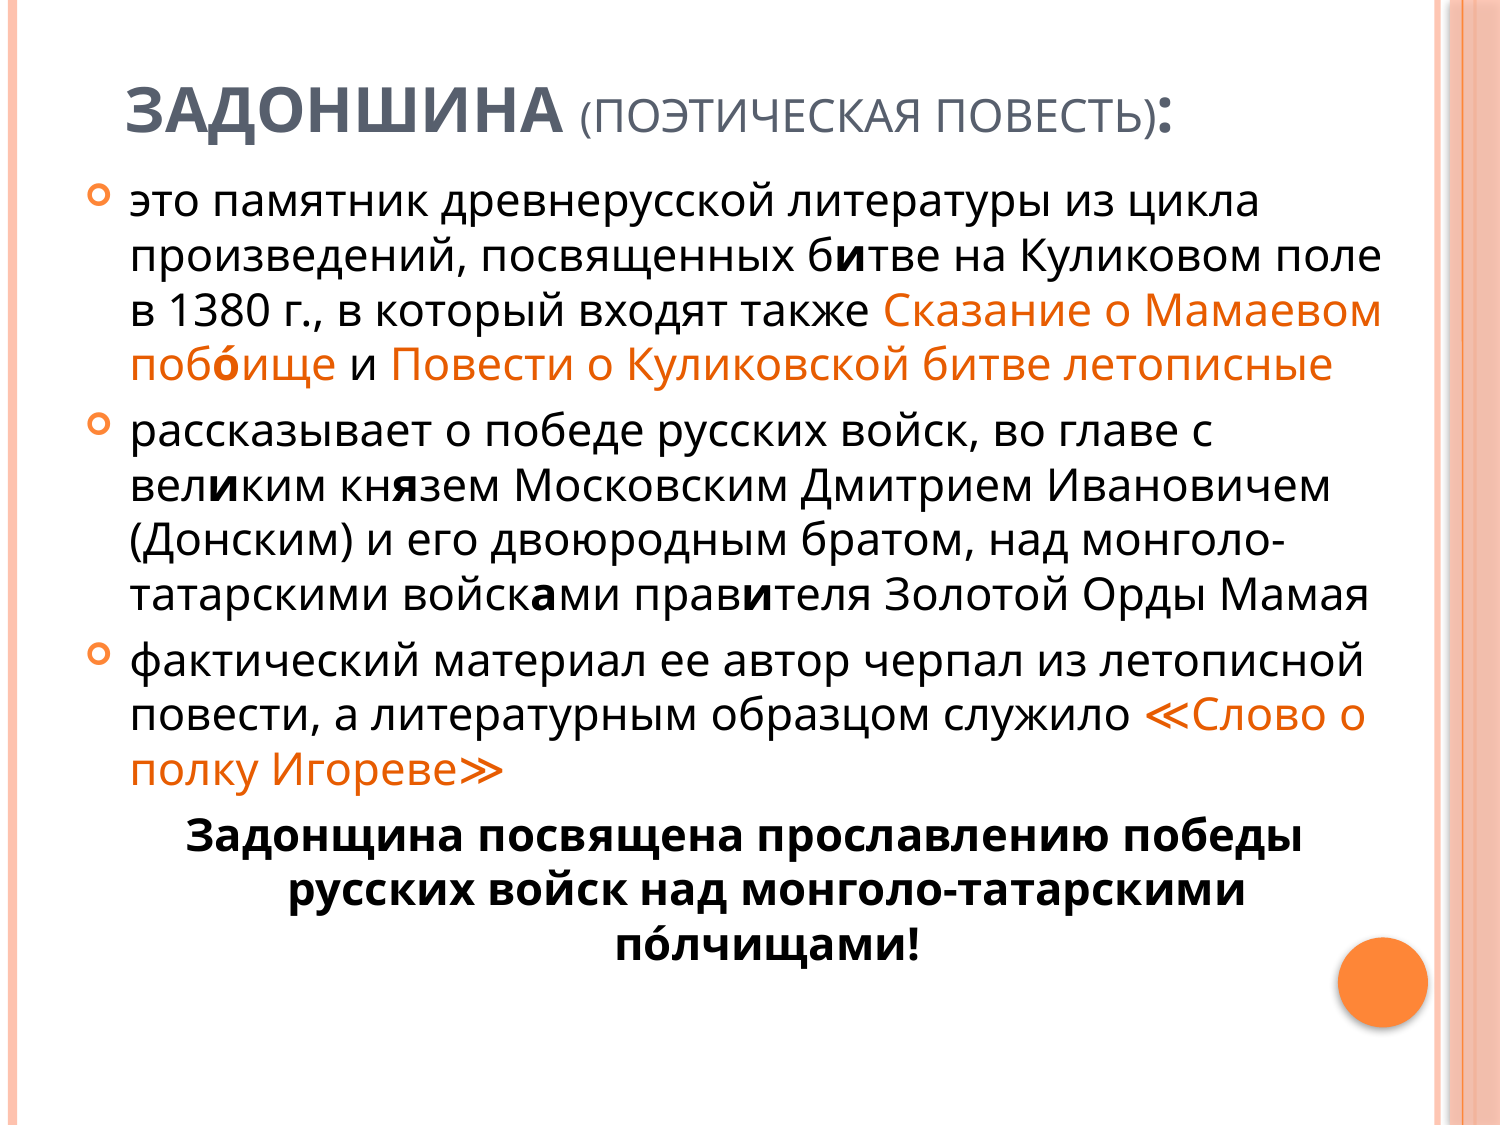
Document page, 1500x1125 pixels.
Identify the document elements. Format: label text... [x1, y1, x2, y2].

list это памятник древнерусской литературы из цикла произведений, посвященных битве на Куликовом поле в 1380 г., в который входят также Сказание о Мамаевом побóище и Повести о Куликовской битве летописные pассказывает o победе русских войск, во главе с великим князем Московским Дмитрием Ивановичем (Донским) и его двоюродным братом, над монголо-татарскими войсками правителя Золотой Орды Мамая фактический материал ее автор черпал из летописной повести, а литературным образцом служило ≪Слово о полку Игореве≫ Задонщина посвящена прославлению победы русских войск над монголо-татарскими пóлчищами! [70, 164, 1421, 1067]
title Задоншина (поэтическая повесть): [93, 46, 1219, 153]
